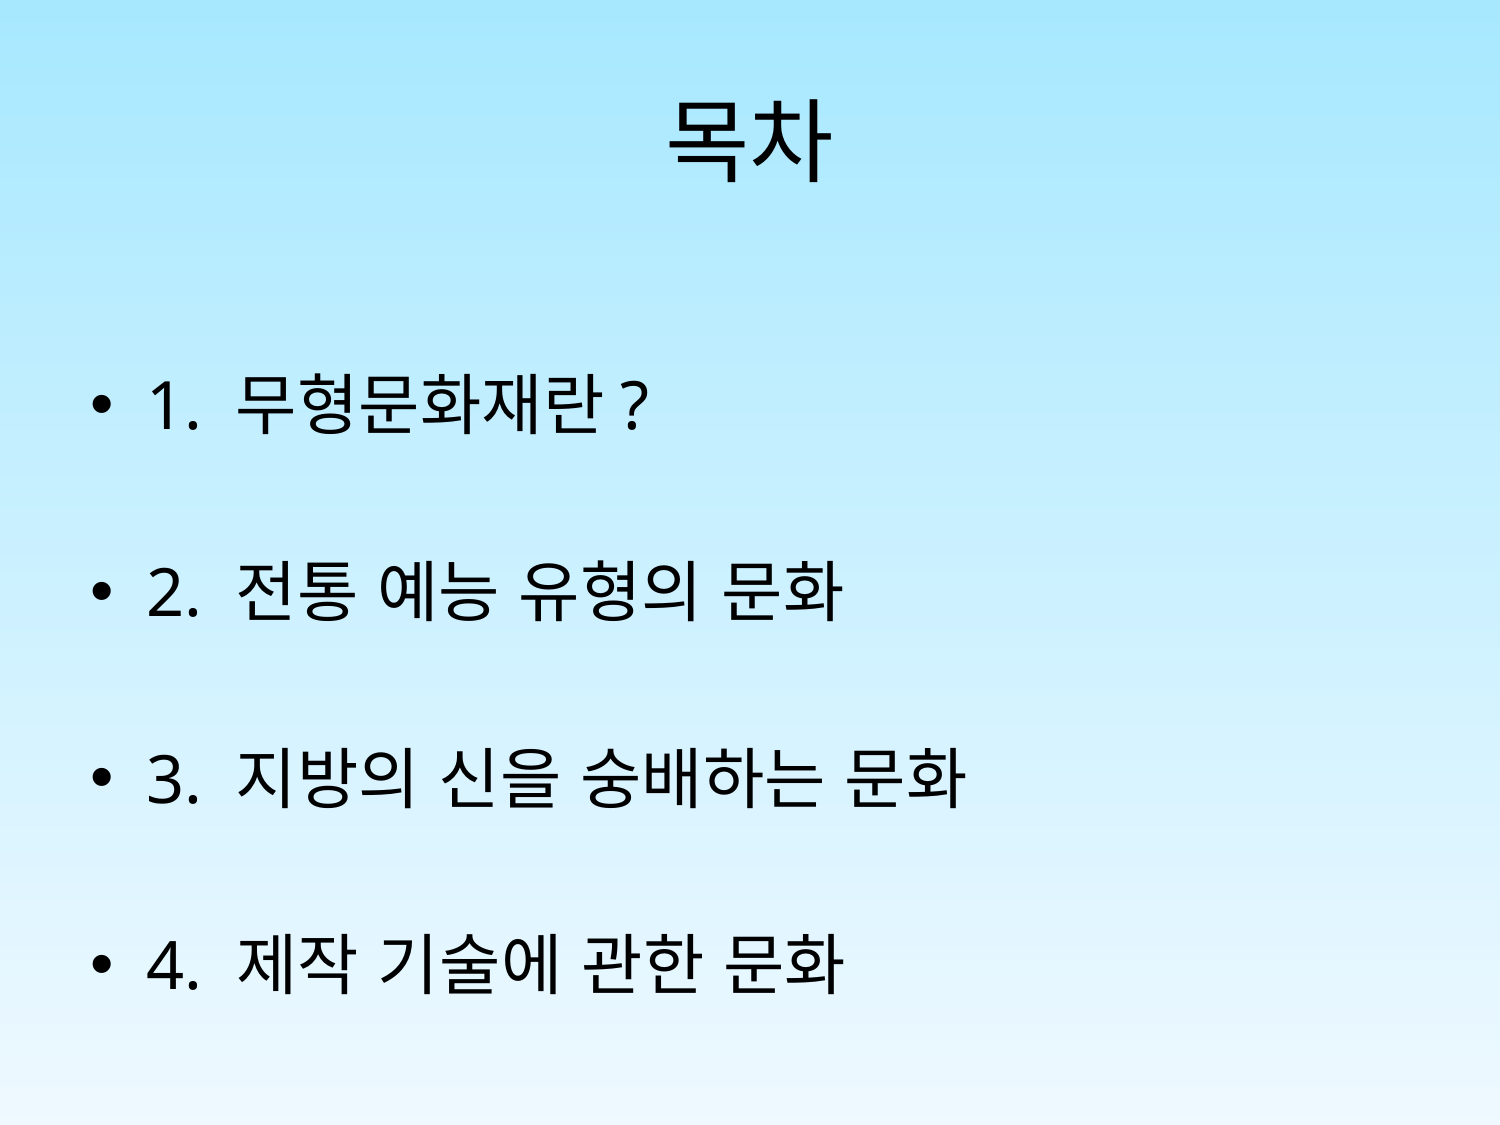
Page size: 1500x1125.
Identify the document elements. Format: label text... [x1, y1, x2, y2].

list 1. 무형문화재란? 2. 전통 예능 유형의 문화 3. 지방의 신을 숭배하는 문화 4. 제작 기술에 관한 문화 [75, 262, 1425, 1005]
title 목차 [75, 45, 1425, 233]
